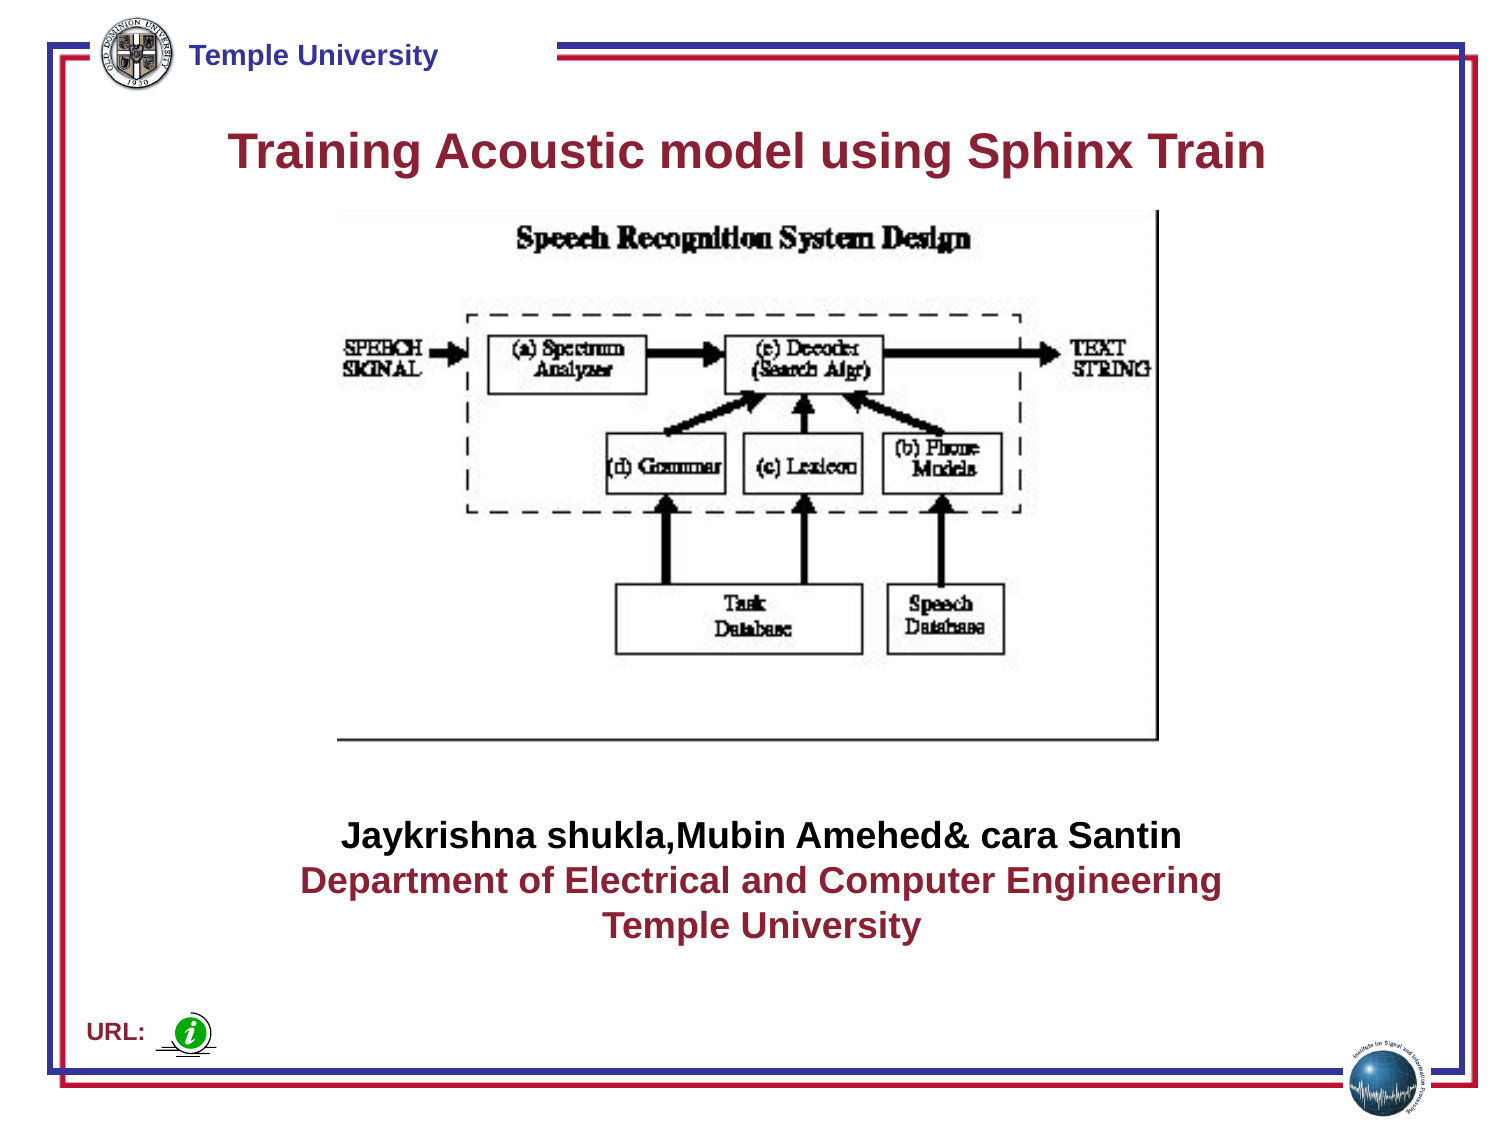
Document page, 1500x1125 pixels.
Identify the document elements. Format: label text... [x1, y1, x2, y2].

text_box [71, 1011, 217, 1058]
text_box Jaykrishna shukla,Mubin Amehed& cara Santin Department of Electrical and Computer Engineering Temple University [71, 803, 1453, 954]
picture [337, 209, 1160, 744]
picture [99, 16, 175, 91]
picture [1343, 1036, 1431, 1121]
text_box Training Acoustic model using Sphinx Train [67, 110, 1457, 186]
